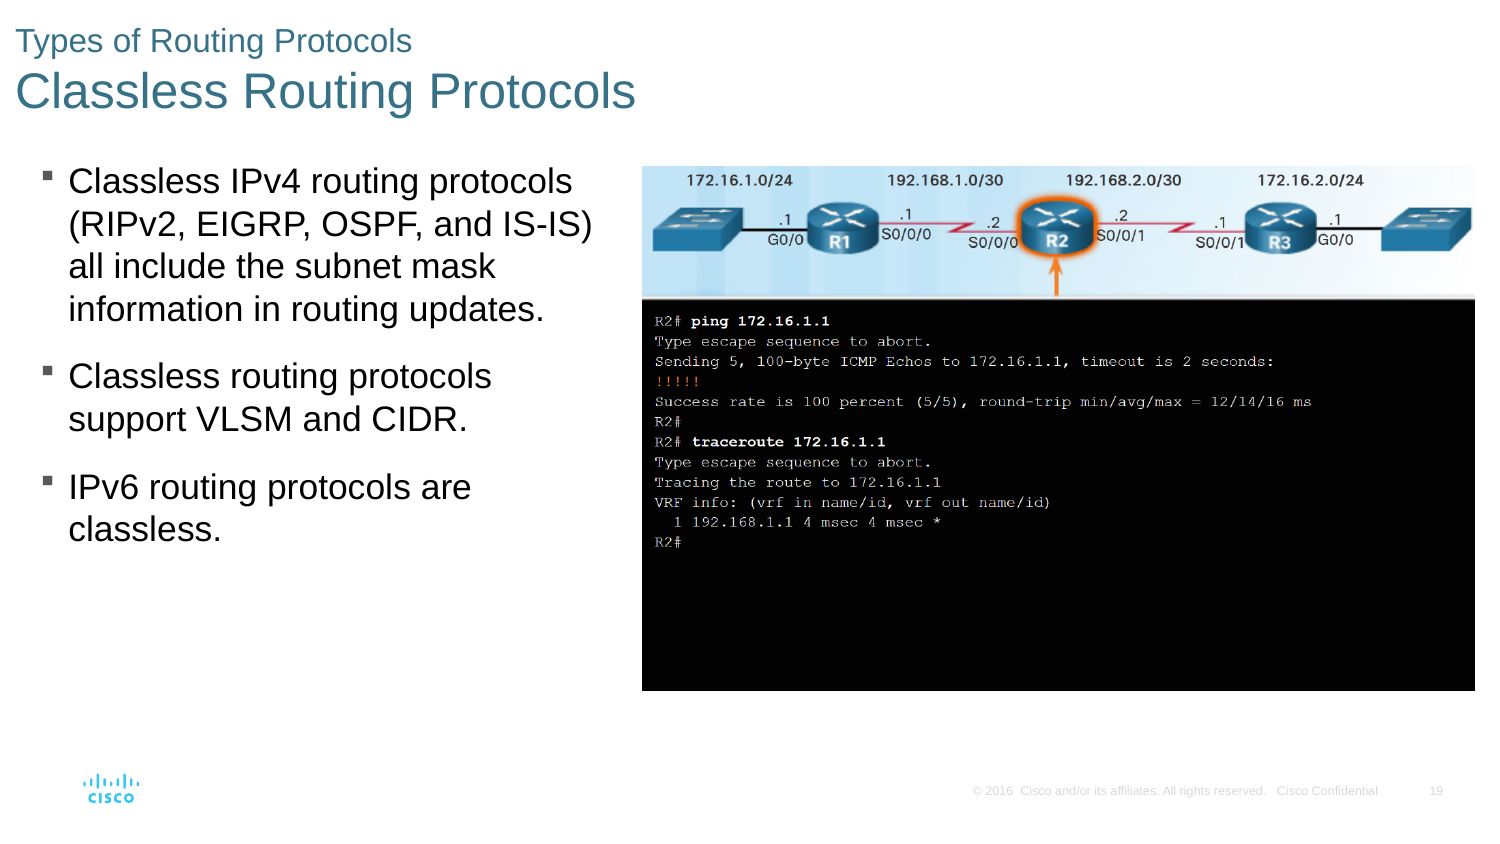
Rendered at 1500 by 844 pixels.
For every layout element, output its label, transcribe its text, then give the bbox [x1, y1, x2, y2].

title Types of Routing Protocols Classless Routing Protocols [0, 6, 1500, 131]
picture [642, 166, 1475, 691]
list Classless IPv4 routing protocols (RIPv2, EIGRP, OSPF, and IS-IS) all include the subnet mask information in routing updates. Classless routing protocols support VLSM and CIDR. IPv6 routing protocols are classless. [25, 151, 629, 767]
